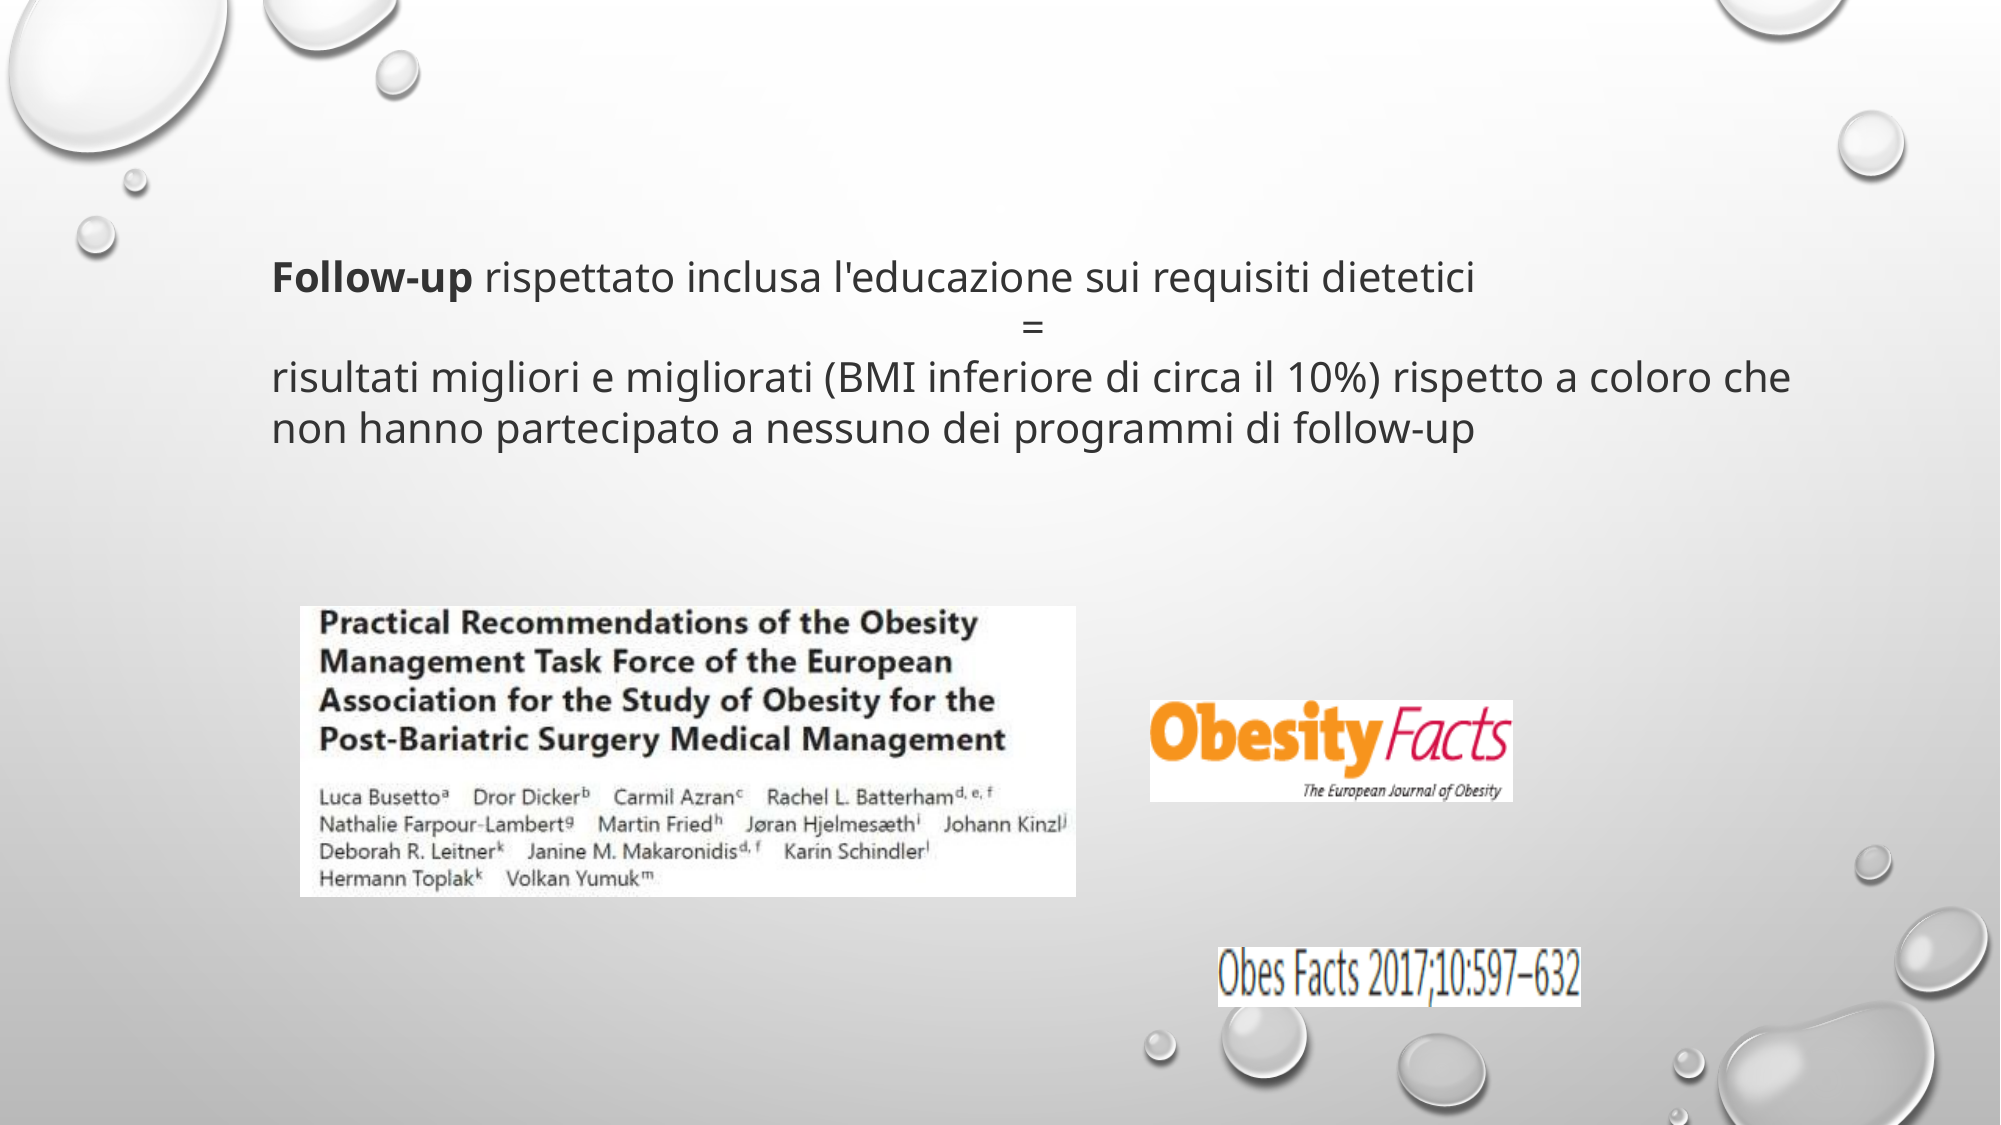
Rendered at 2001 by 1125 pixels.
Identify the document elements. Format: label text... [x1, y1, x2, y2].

picture [0, 0, 2000, 1125]
text_box Follow-up rispettato inclusa l'educazione sui requisiti dietetici = risultati migliori e migliorati (BMI inferiore di circa il 10%) rispetto a coloro che non hanno partecipato a nessuno dei programmi di follow-up [256, 243, 1830, 459]
